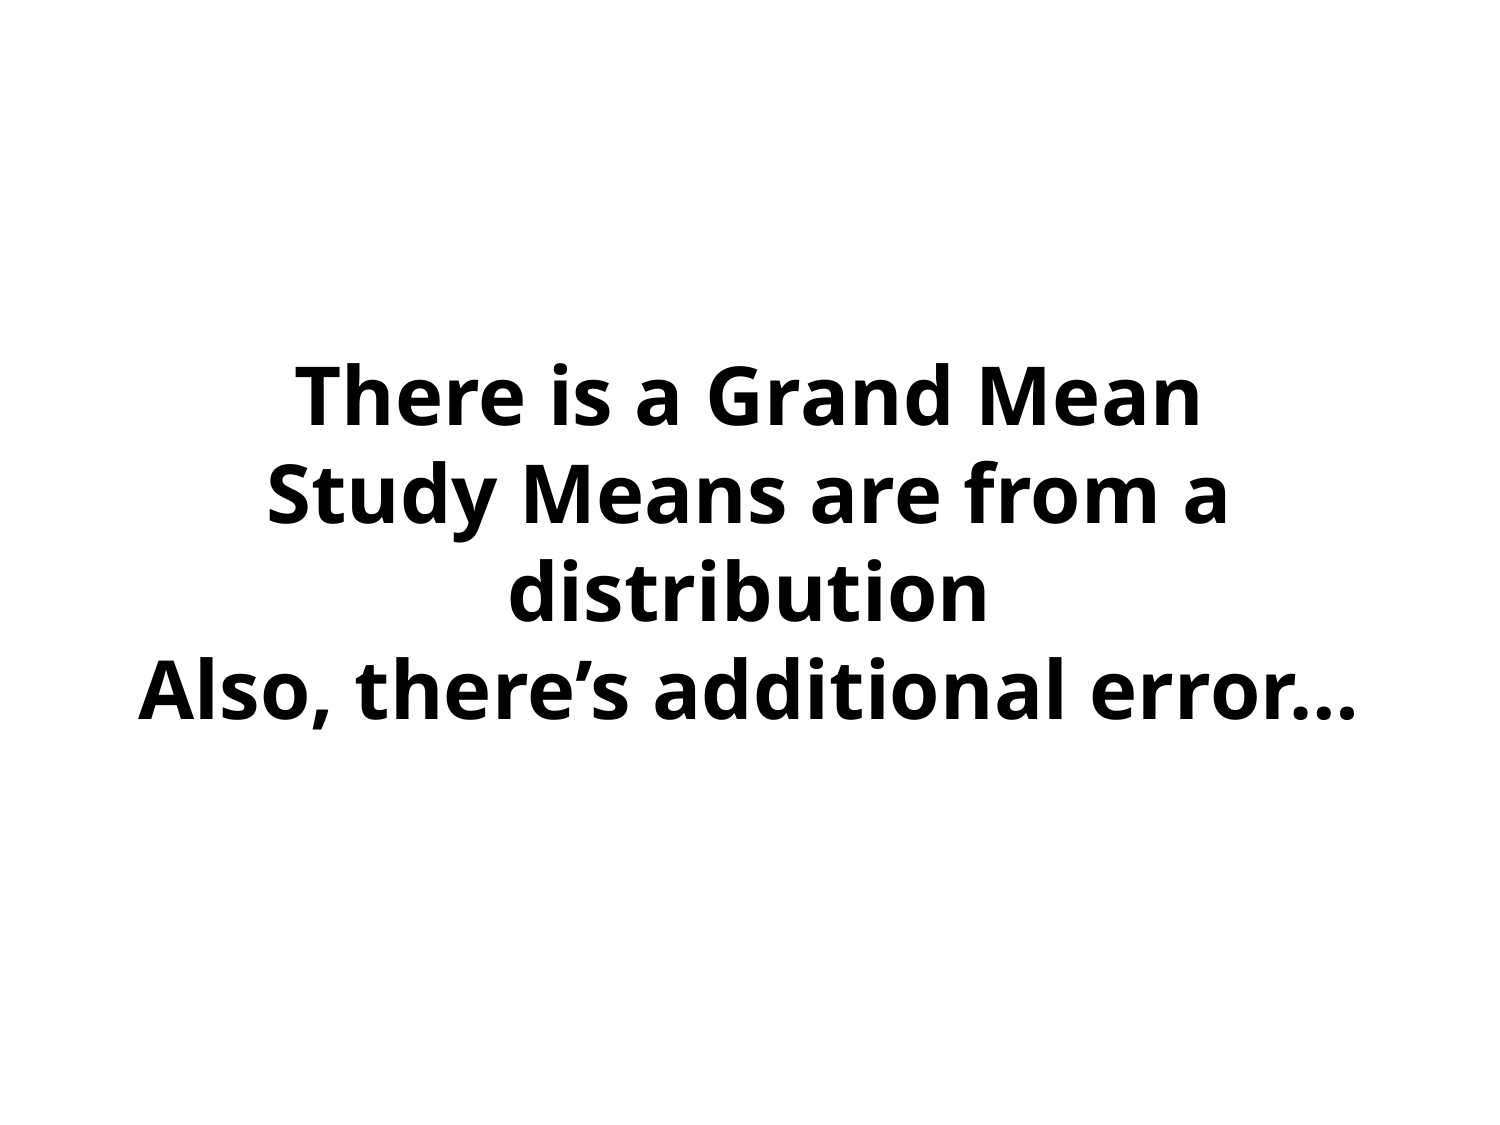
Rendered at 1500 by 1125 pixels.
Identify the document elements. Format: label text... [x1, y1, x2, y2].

title There is a Grand Mean Study Means are from a distribution Also, there’s additional error… [0, 335, 1500, 842]
